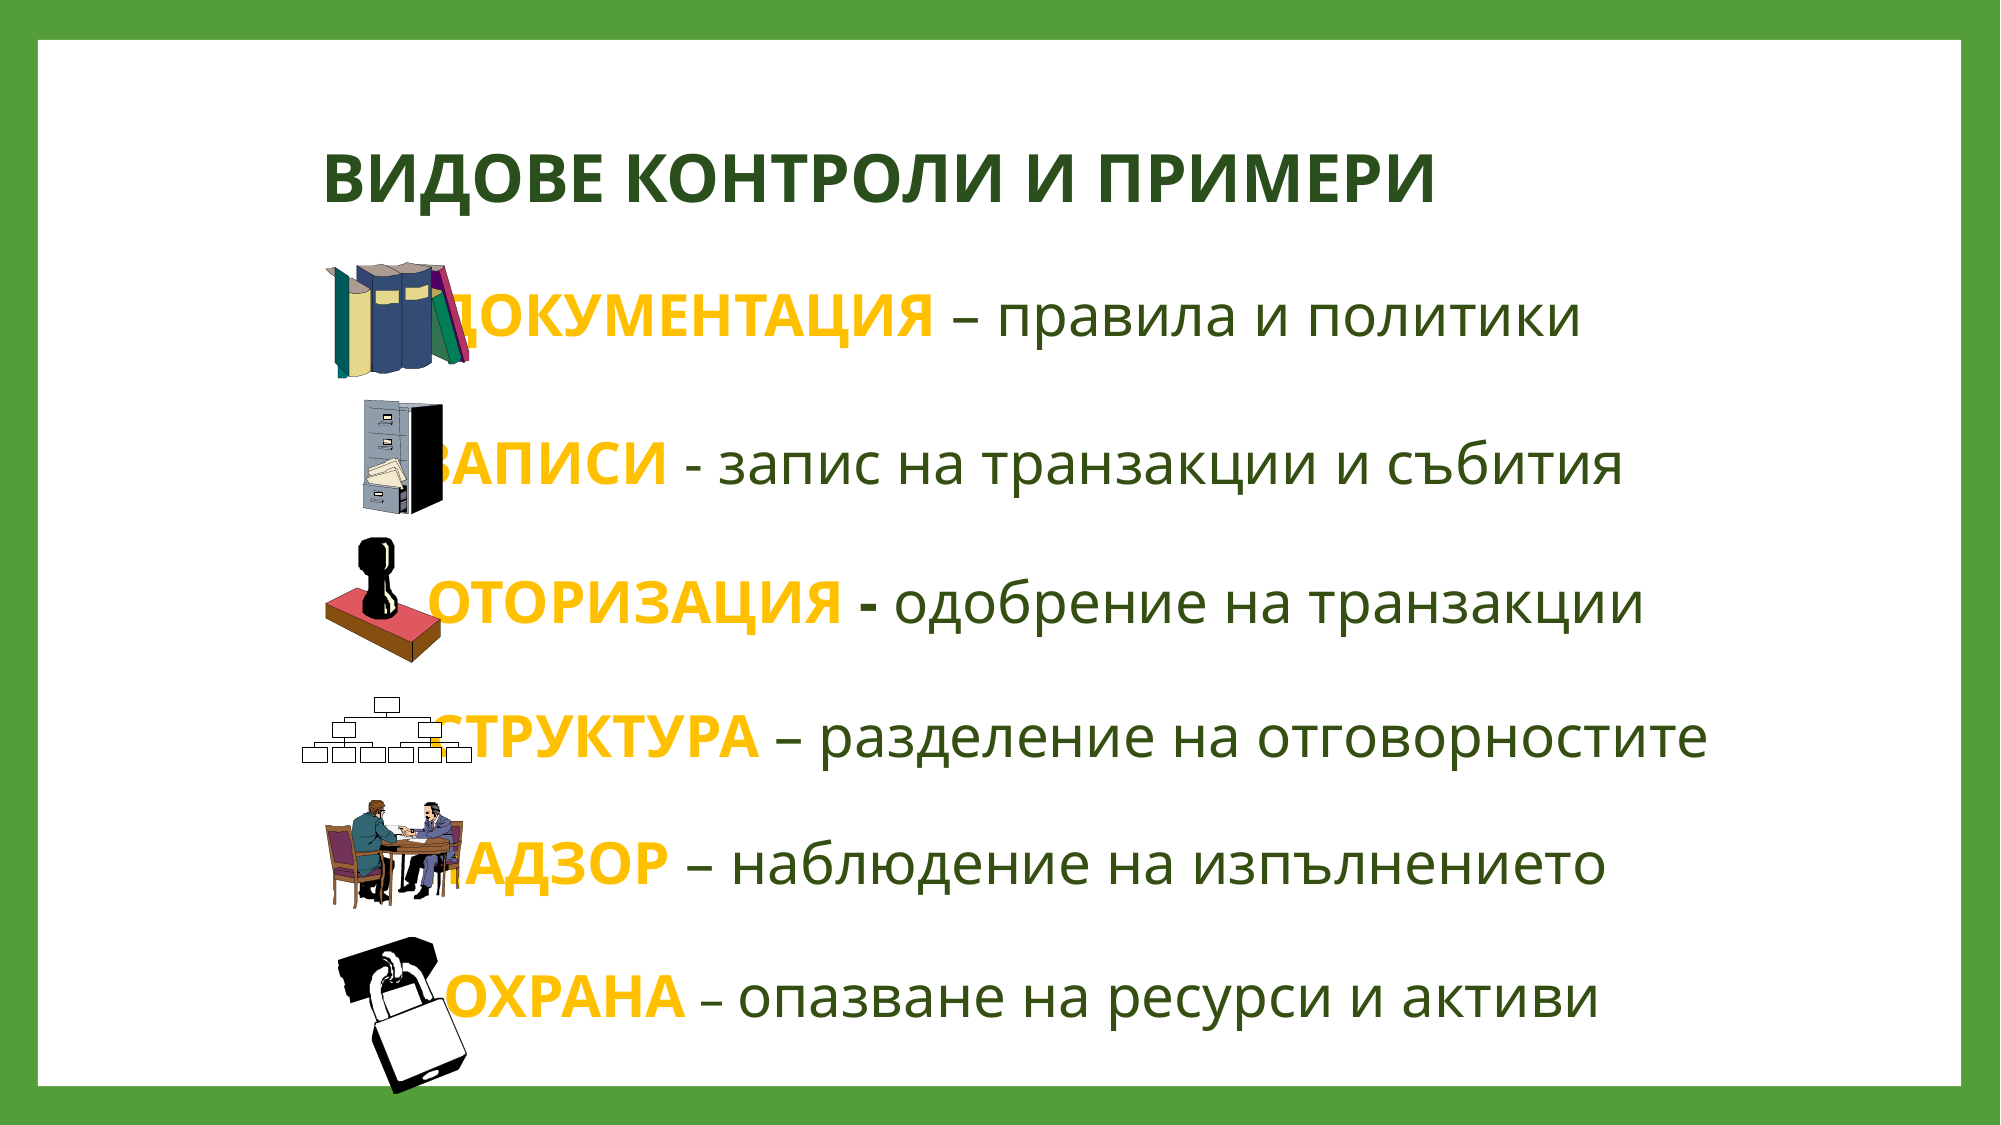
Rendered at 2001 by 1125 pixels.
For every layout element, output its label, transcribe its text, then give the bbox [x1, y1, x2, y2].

text_box ДОКУМЕНТАЦИЯ – правила и политики [475, 270, 1598, 356]
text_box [362, 399, 443, 515]
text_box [325, 262, 470, 379]
text_box СТРУКТУРА – разделение на отговорностите [477, 691, 1724, 777]
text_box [325, 799, 464, 909]
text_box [325, 537, 441, 663]
text_box ОХРАНА – опазване на ресурси и активи [472, 951, 1617, 1037]
title ВИДОВЕ КОНТРОЛИ И ПРИМЕРИ [306, 137, 1769, 225]
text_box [300, 687, 473, 773]
text_box НАДЗОР – наблюдение на изпълнението [469, 818, 1623, 904]
text_box ЗАПИСИ - запис на транзакции и събития [448, 418, 1641, 504]
text_box ОТОРИЗАЦИЯ - одобрение на транзакции [447, 558, 1661, 643]
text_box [337, 937, 467, 1094]
